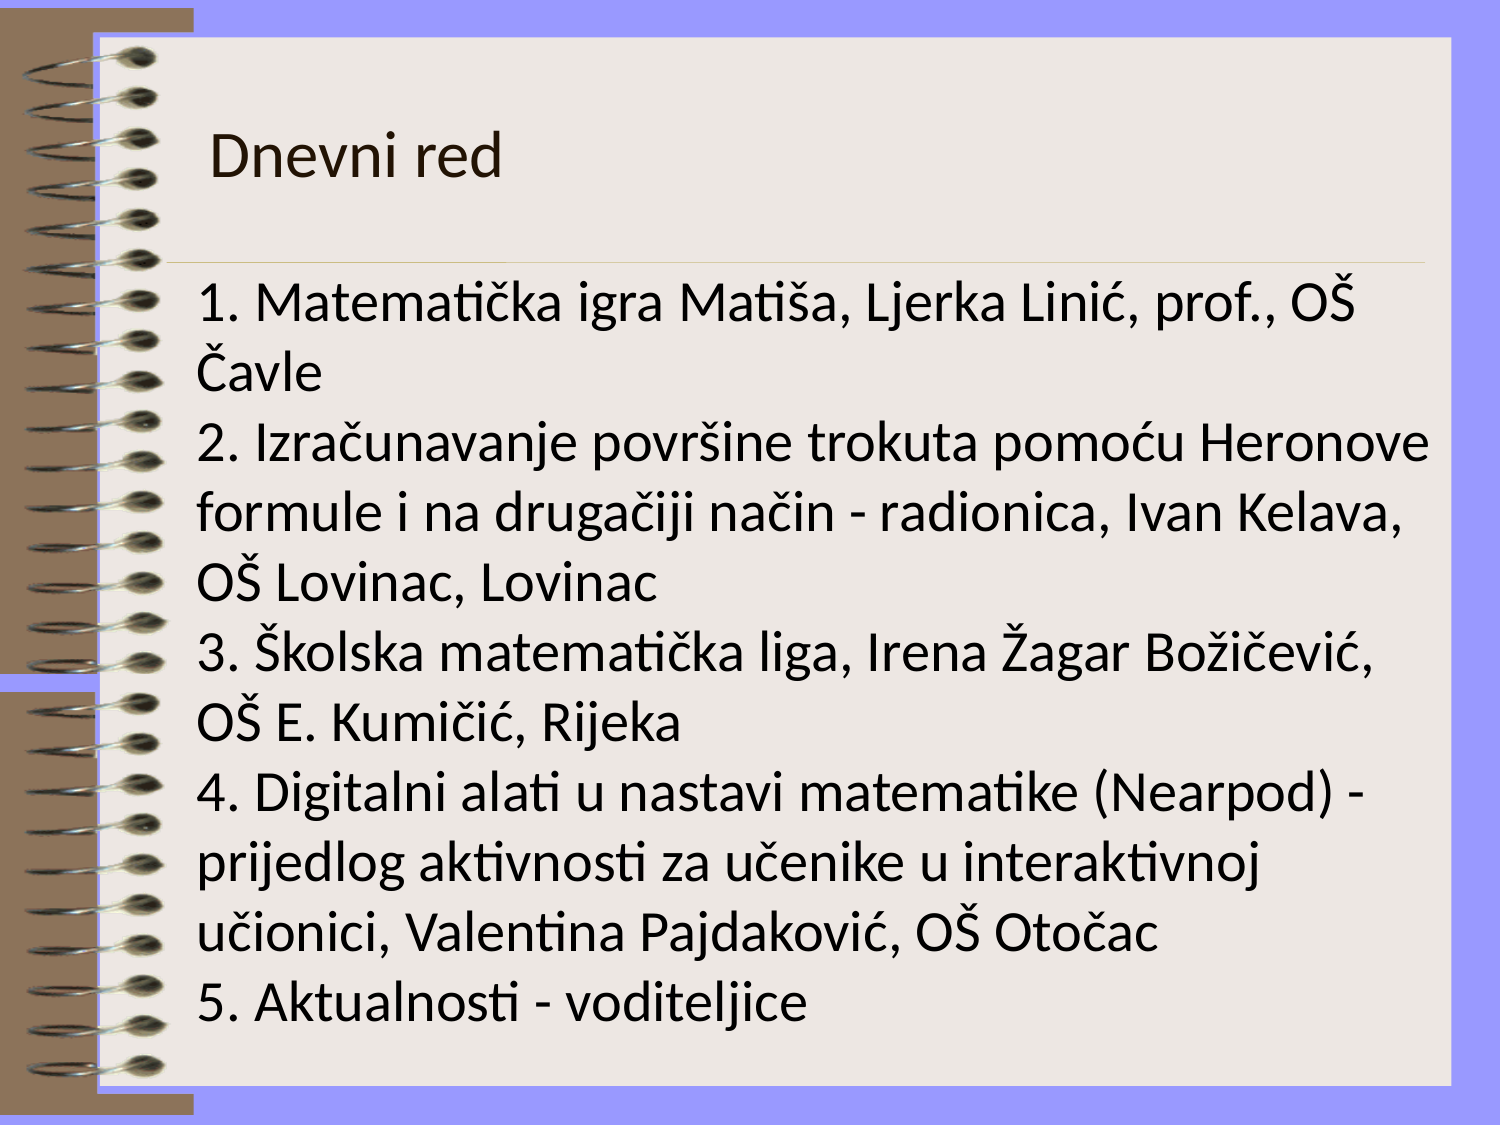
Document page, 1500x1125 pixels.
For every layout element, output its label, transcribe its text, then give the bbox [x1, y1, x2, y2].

picture [0, 8, 194, 674]
title Dnevni red [194, 101, 1445, 201]
list 1. Matematička igra Matiša, Ljerka Linić, prof., OŠ Čavle 2. Izračunavanje površine trokuta pomoću Heronove formule i na drugačiji način - radionica, Ivan Kelava, OŠ Lovinac, Lovinac 3. Školska matematička liga, Irena Žagar Božičević, OŠ E. Kumičić, Rijeka 4. Digitalni alati u nastavi matematike (Nearpod) - prijedlog aktivnosti za učenike u interaktivnoj učionici, Valentina Pajdaković, OŠ Otočac 5. Aktualnosti - voditeljice [181, 255, 1458, 1035]
picture [0, 692, 194, 1115]
